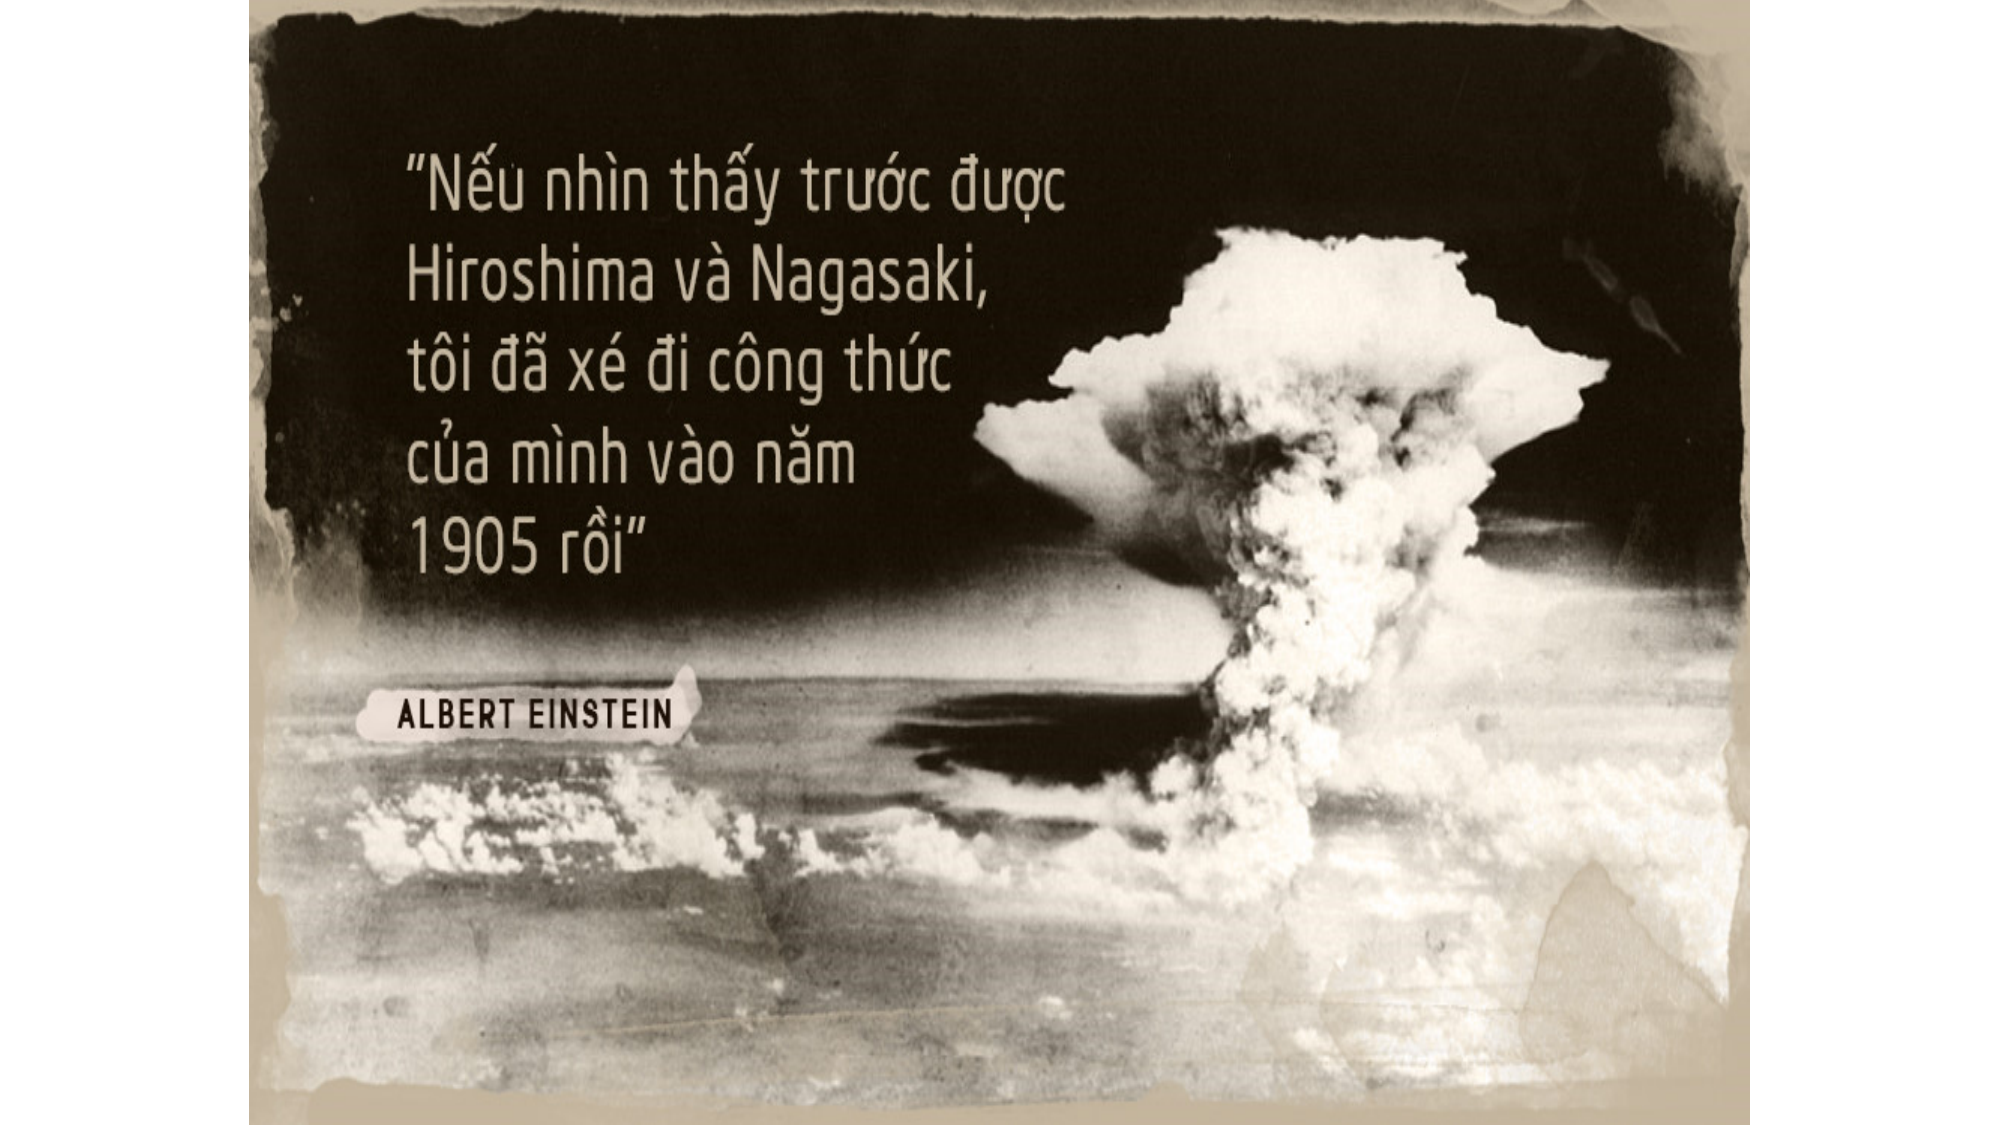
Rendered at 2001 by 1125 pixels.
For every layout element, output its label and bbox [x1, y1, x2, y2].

picture [249, 0, 1750, 1125]
